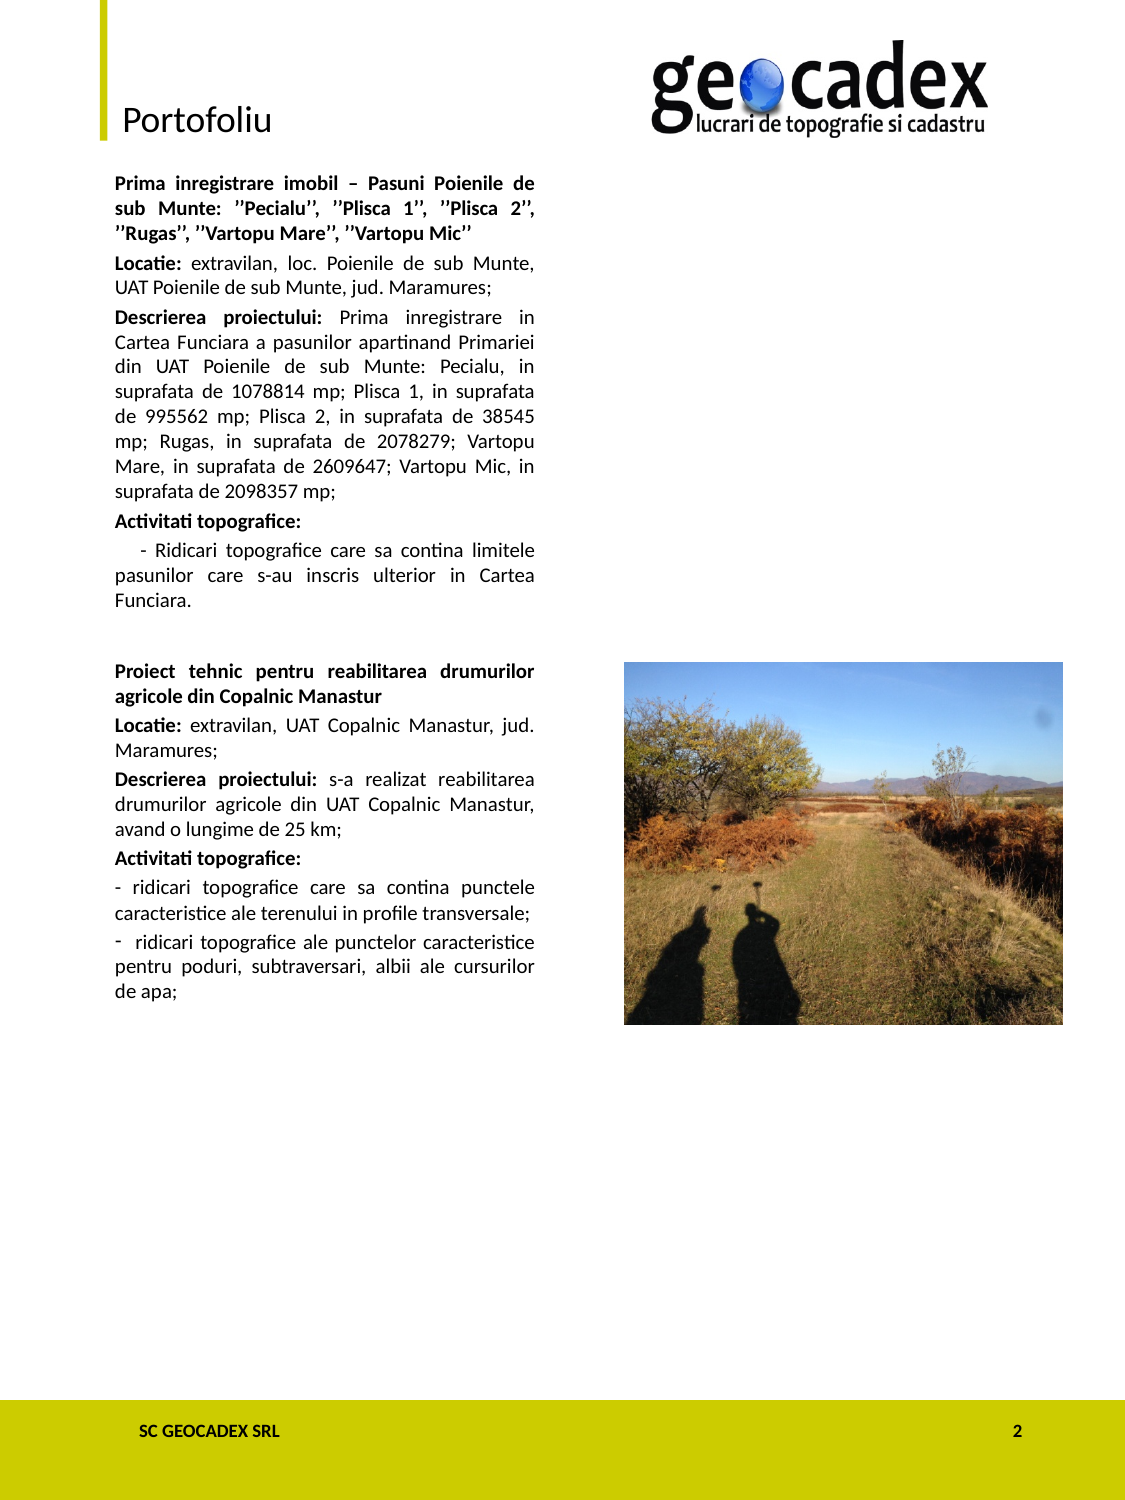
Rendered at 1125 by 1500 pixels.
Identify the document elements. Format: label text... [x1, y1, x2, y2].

picture [649, 40, 988, 138]
text_box [98, 0, 110, 143]
text_box Proiect tehnic pentru reabilitarea drumurilor agricole din Copalnic Manastur Locatie: extravilan, UAT Copalnic Manastur, jud. Maramures; Descrierea proiectului: s-a realizat reabilitarea drumurilor agricole din UAT Copalnic Manastur, avand o lungime de 25 km; Activitati topografice: - ridicari topografice care sa contina punctele caracteristice ale terenului in profile transversale; ridicari topografice ale punctelor caracteristice pentru poduri, subtraversari, albii ale cursurilor de apa; [99, 649, 550, 1338]
footer SC GEOCADEX SRL [31, 1390, 388, 1471]
slide_number 2 [968, 1390, 1038, 1471]
text_box Portofoliu [107, 87, 475, 148]
text_box Prima inregistrare imobil – Pasuni Poienile de sub Munte: ’’Pecialu’’, ’’Plisca 1’’, ’’Plisca 2’’, ’’Rugas’’, ’’Vartopu Mare’’, ’’Vartopu Mic’’ Locatie: extravilan, loc. Poienile de sub Munte, UAT Poienile de sub Munte, jud. Maramures; Descrierea proiectului: Prima inregistrare in Cartea Funciara a pasunilor apartinand Primariei din UAT Poienile de sub Munte: Pecialu, in suprafata de 1078814 mp; Plisca 1, in suprafata de 995562 mp; Plisca 2, in suprafata de 38545 mp; Rugas, in suprafata de 2078279; Vartopu Mare, in suprafata de 2609647; Vartopu Mic, in suprafata de 2098357 mp; Activitati topografice: - Ridicari topografice care sa contina limitele pasunilor care s-au inscris ulterior in Cartea Funciara. [99, 162, 550, 613]
picture [624, 662, 1063, 1026]
text_box [0, 1398, 1125, 1500]
